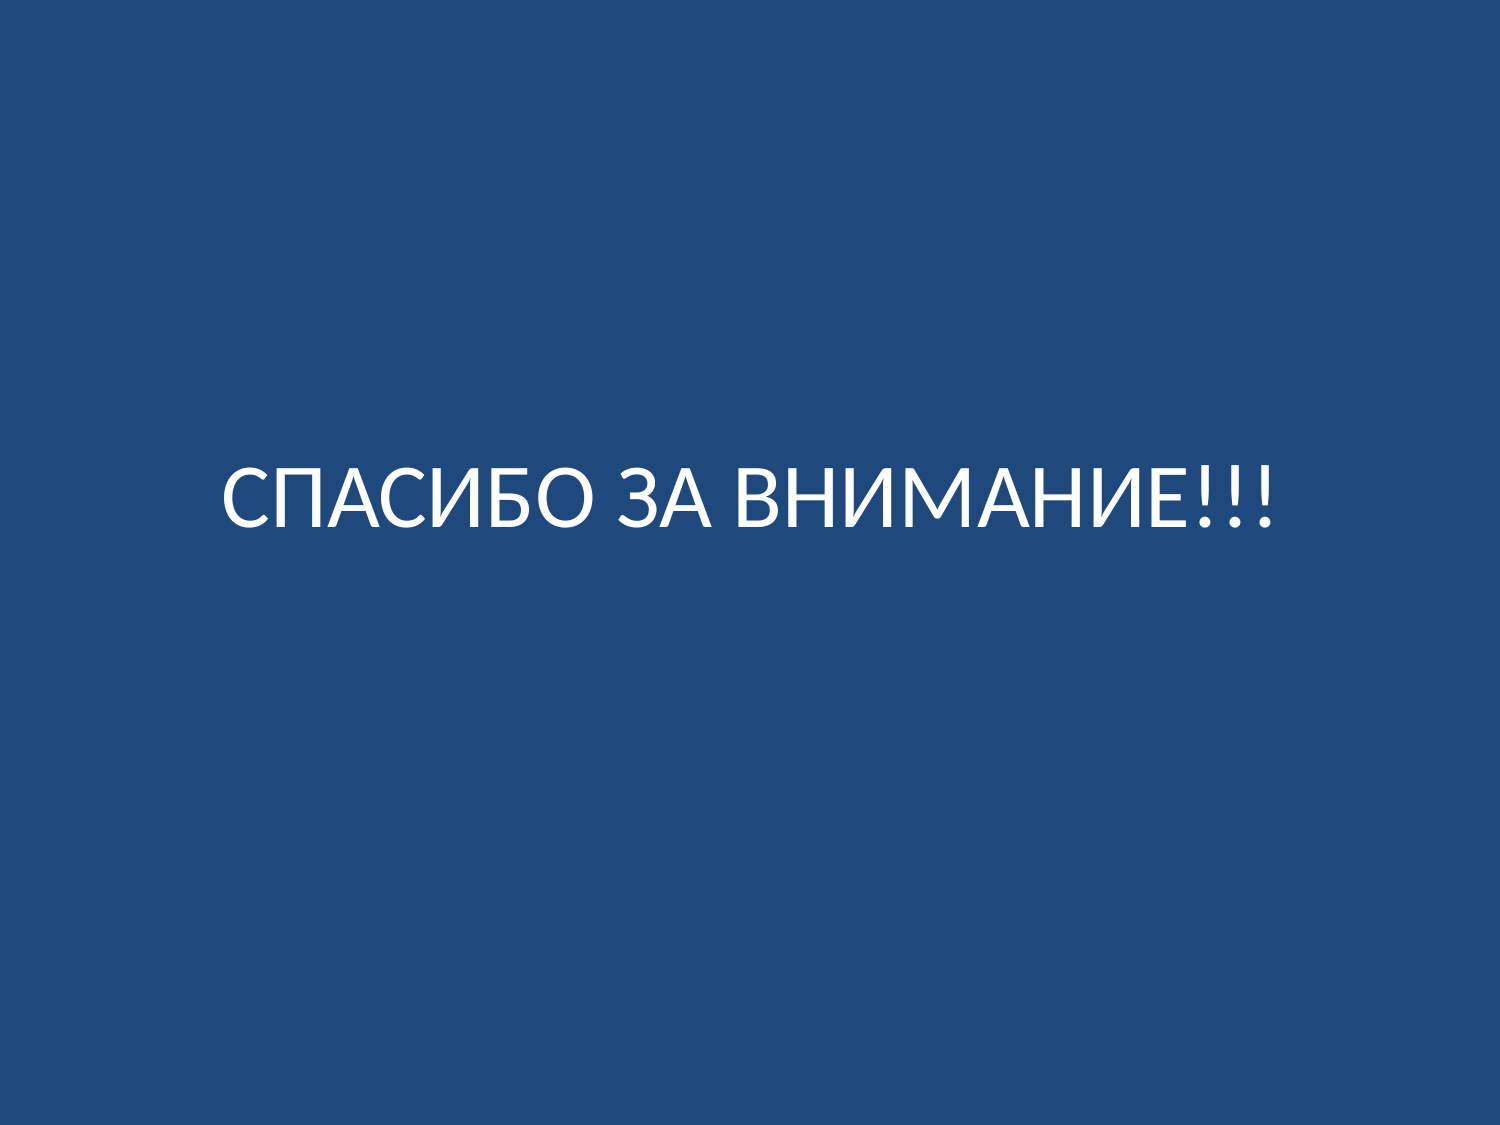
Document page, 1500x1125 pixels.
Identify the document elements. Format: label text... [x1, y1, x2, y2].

title СПАСИБО ЗА ВНИМАНИЕ!!! [76, 397, 1427, 585]
